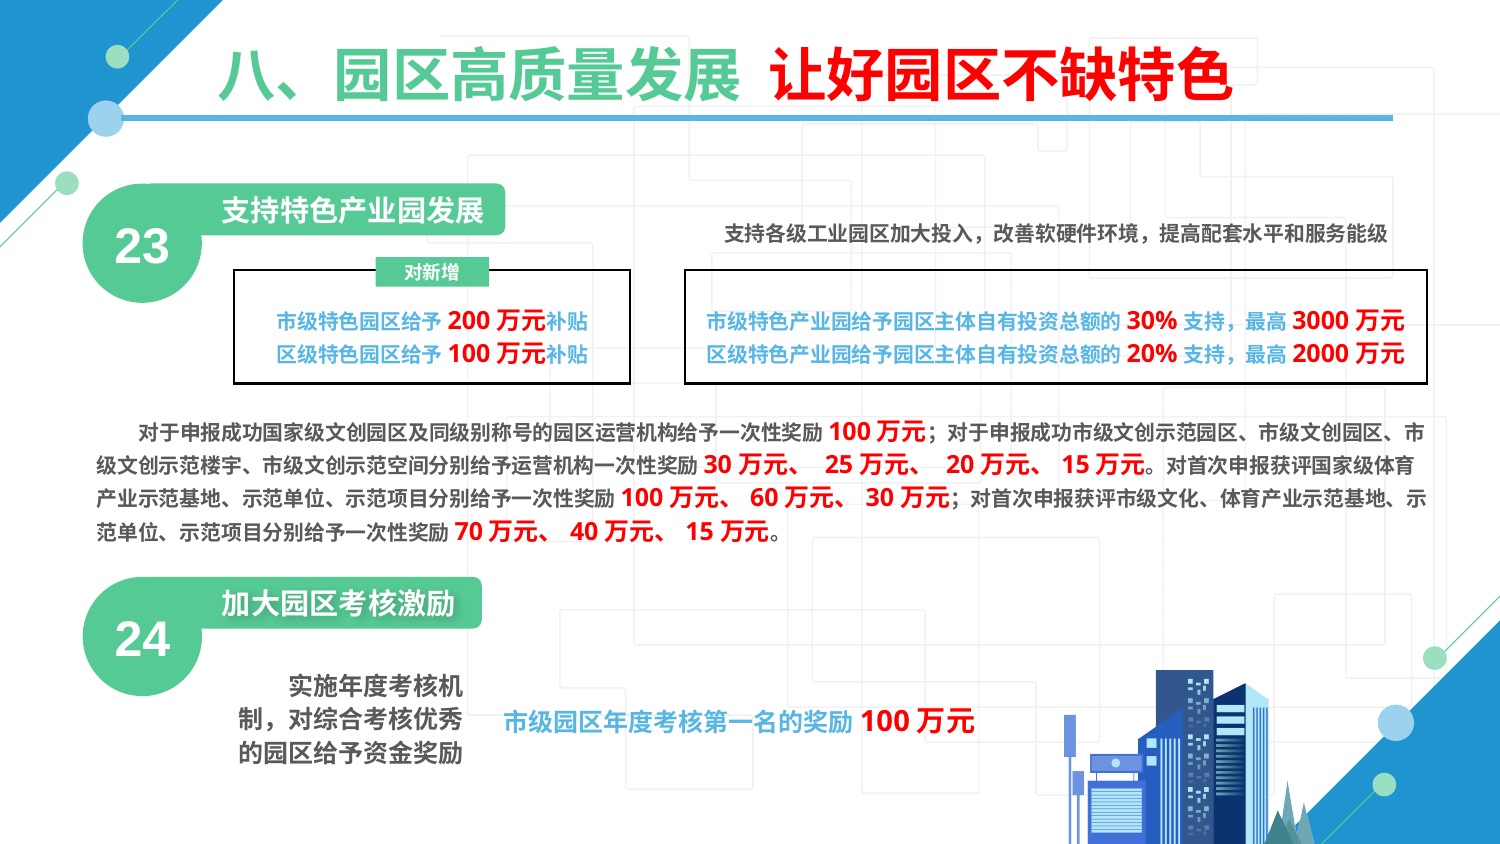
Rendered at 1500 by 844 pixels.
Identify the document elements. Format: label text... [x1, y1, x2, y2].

picture [1064, 670, 1315, 844]
text_box 市级园区年度考核第一名的奖励100万元 [488, 659, 998, 815]
text_box 加大园区考核激励 [207, 577, 477, 628]
text_box 支持特色产业园发展 [206, 184, 505, 235]
text_box 八、园区高质量发展 让好园区不缺特色 [202, 30, 1500, 116]
text_box [150, 182, 502, 237]
text_box 实施年度考核机制，对综合考核优秀的园区给予资金奖励 [223, 659, 483, 775]
text_box 23 [81, 182, 203, 304]
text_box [229, 257, 635, 384]
text_box 对于申报成功国家级文创园区及同级别称号的园区运营机构给予一次性奖励100万元；对于申报成功市级文创示范园区、市级文创园区、市级文创示范楼宇、市级文创示范空间分别给予运营机构一次性奖励30万元、 25万元、 20万元、15万元。对首次申报获评国家级体育产业示范基地、示范单位、示范项目分别给予一次性奖励100万元、60万元、30万元；对首次申报获评市级文化、体育产业示范基地、示范单位、示范项目分别给予一次性奖励70万元、40万元、15万元。 [82, 404, 1446, 553]
text_box [149, 575, 475, 630]
text_box 24 [81, 575, 204, 698]
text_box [685, 220, 1427, 384]
